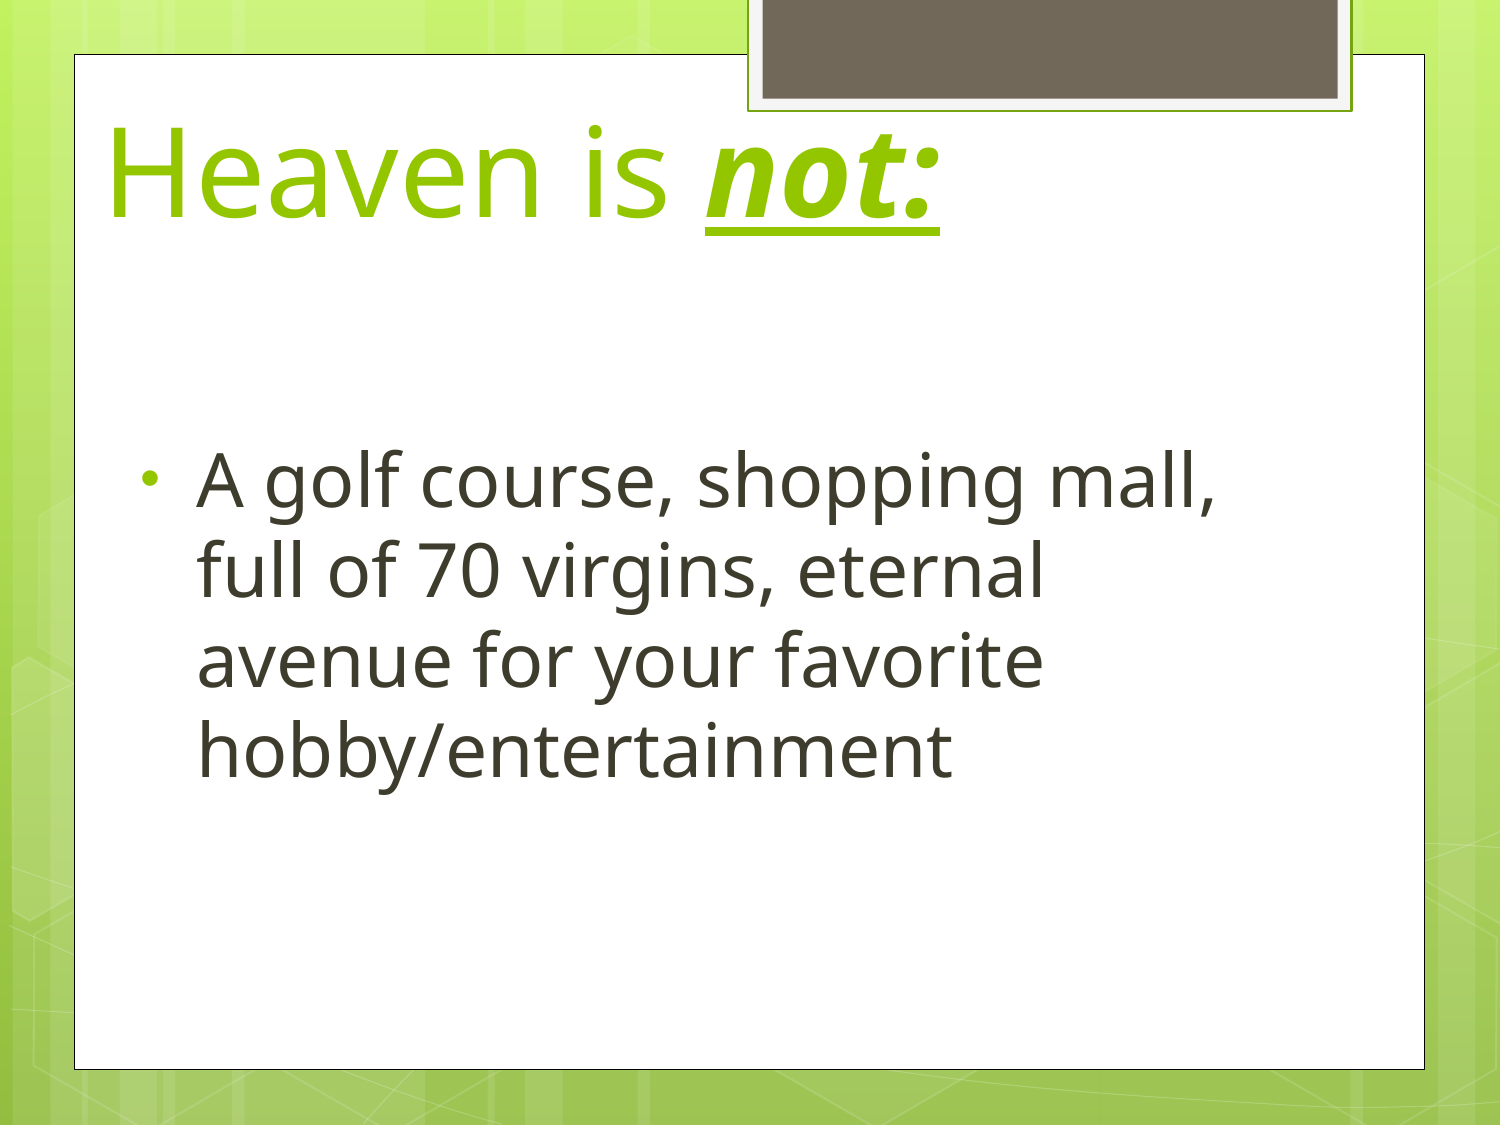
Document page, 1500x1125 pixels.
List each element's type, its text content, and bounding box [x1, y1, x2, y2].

list A golf course, shopping mall, full of 70 virgins, eternal avenue for your favorite hobby/entertainment [125, 425, 1338, 838]
title Heaven is not: [87, 62, 1240, 250]
